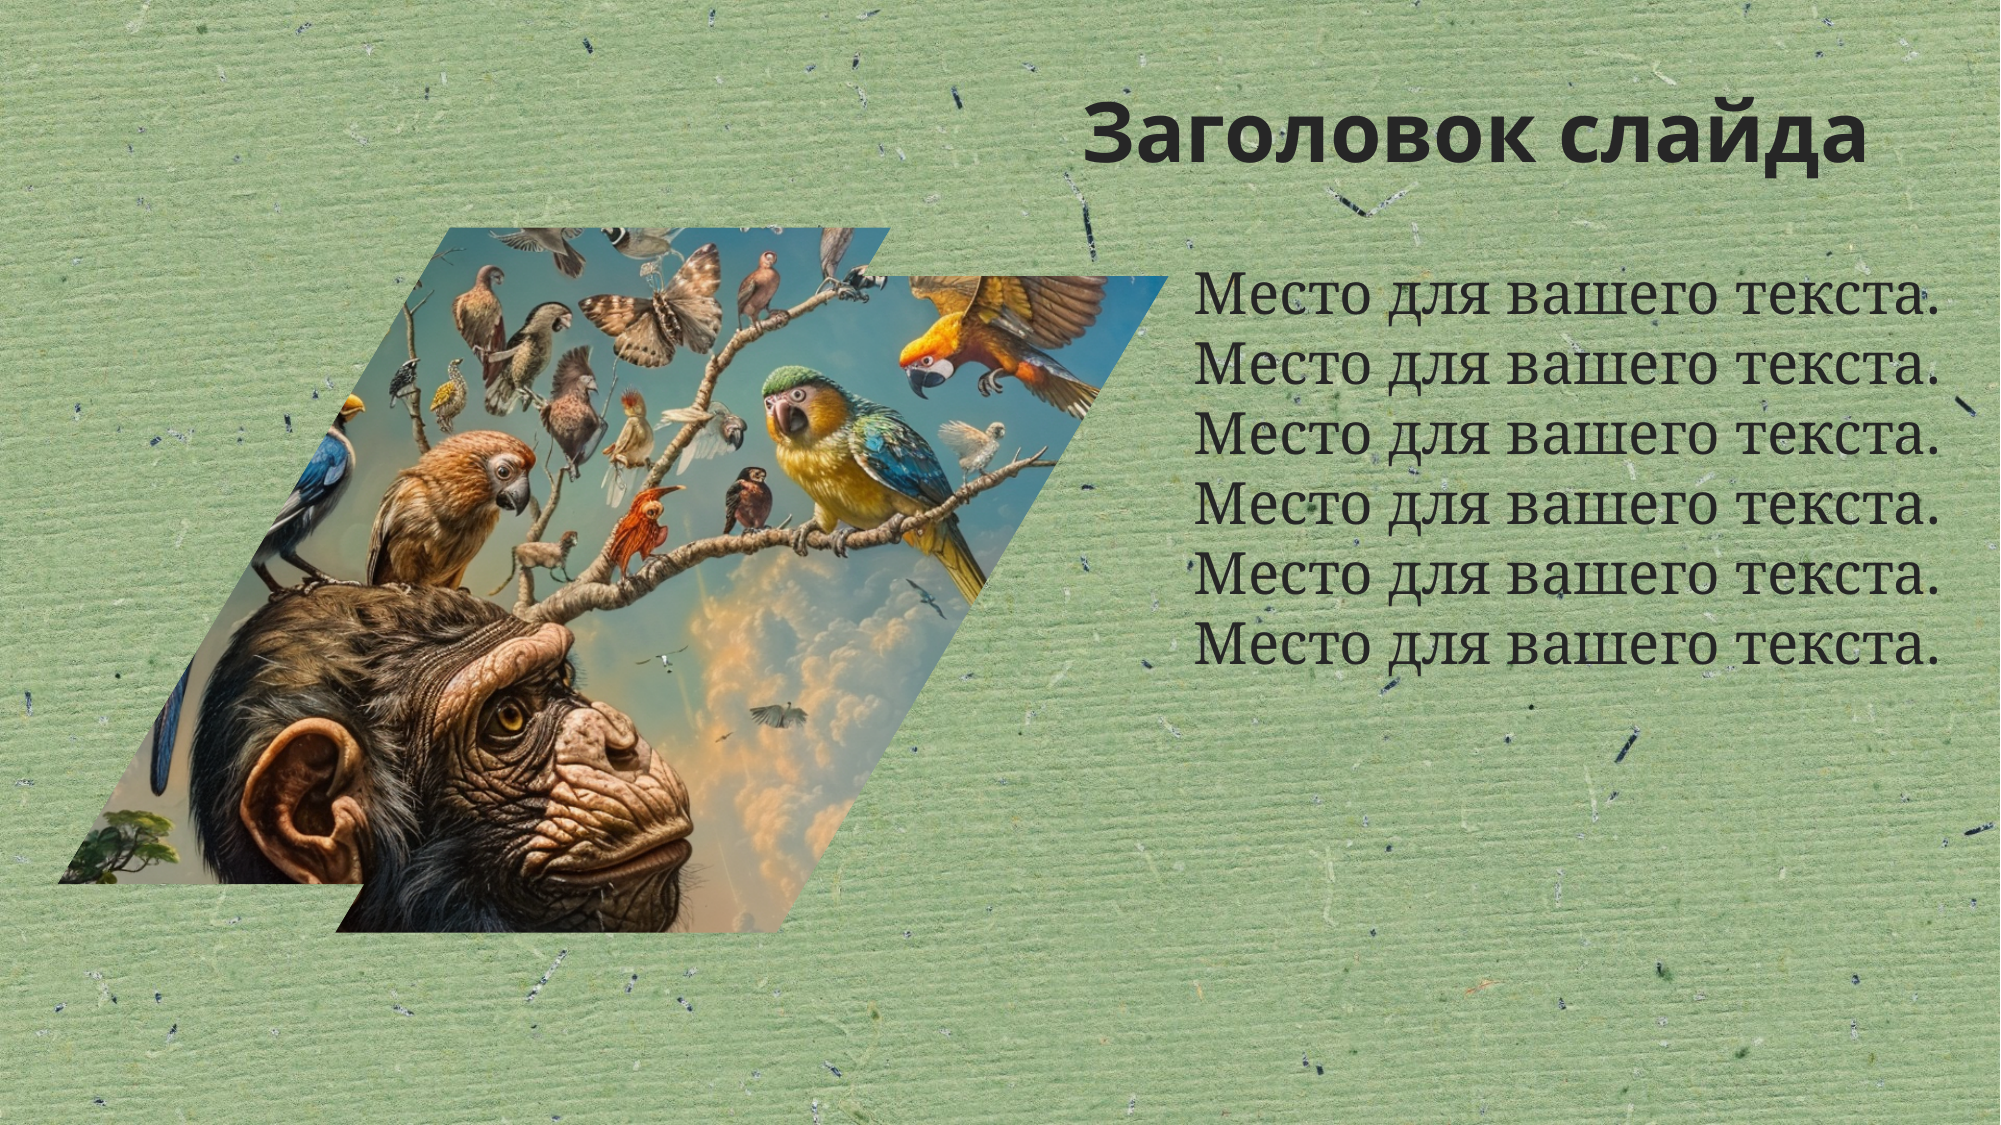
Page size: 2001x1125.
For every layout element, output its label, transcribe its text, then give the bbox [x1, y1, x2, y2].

picture [57, 227, 1169, 933]
text_box Место для вашего текста. Место для вашего текста. Место для вашего текста. Место для вашего текста. Место для вашего текста. Место для вашего текста. [1169, 248, 1957, 754]
text_box Заголовок слайда [1066, 83, 1971, 301]
